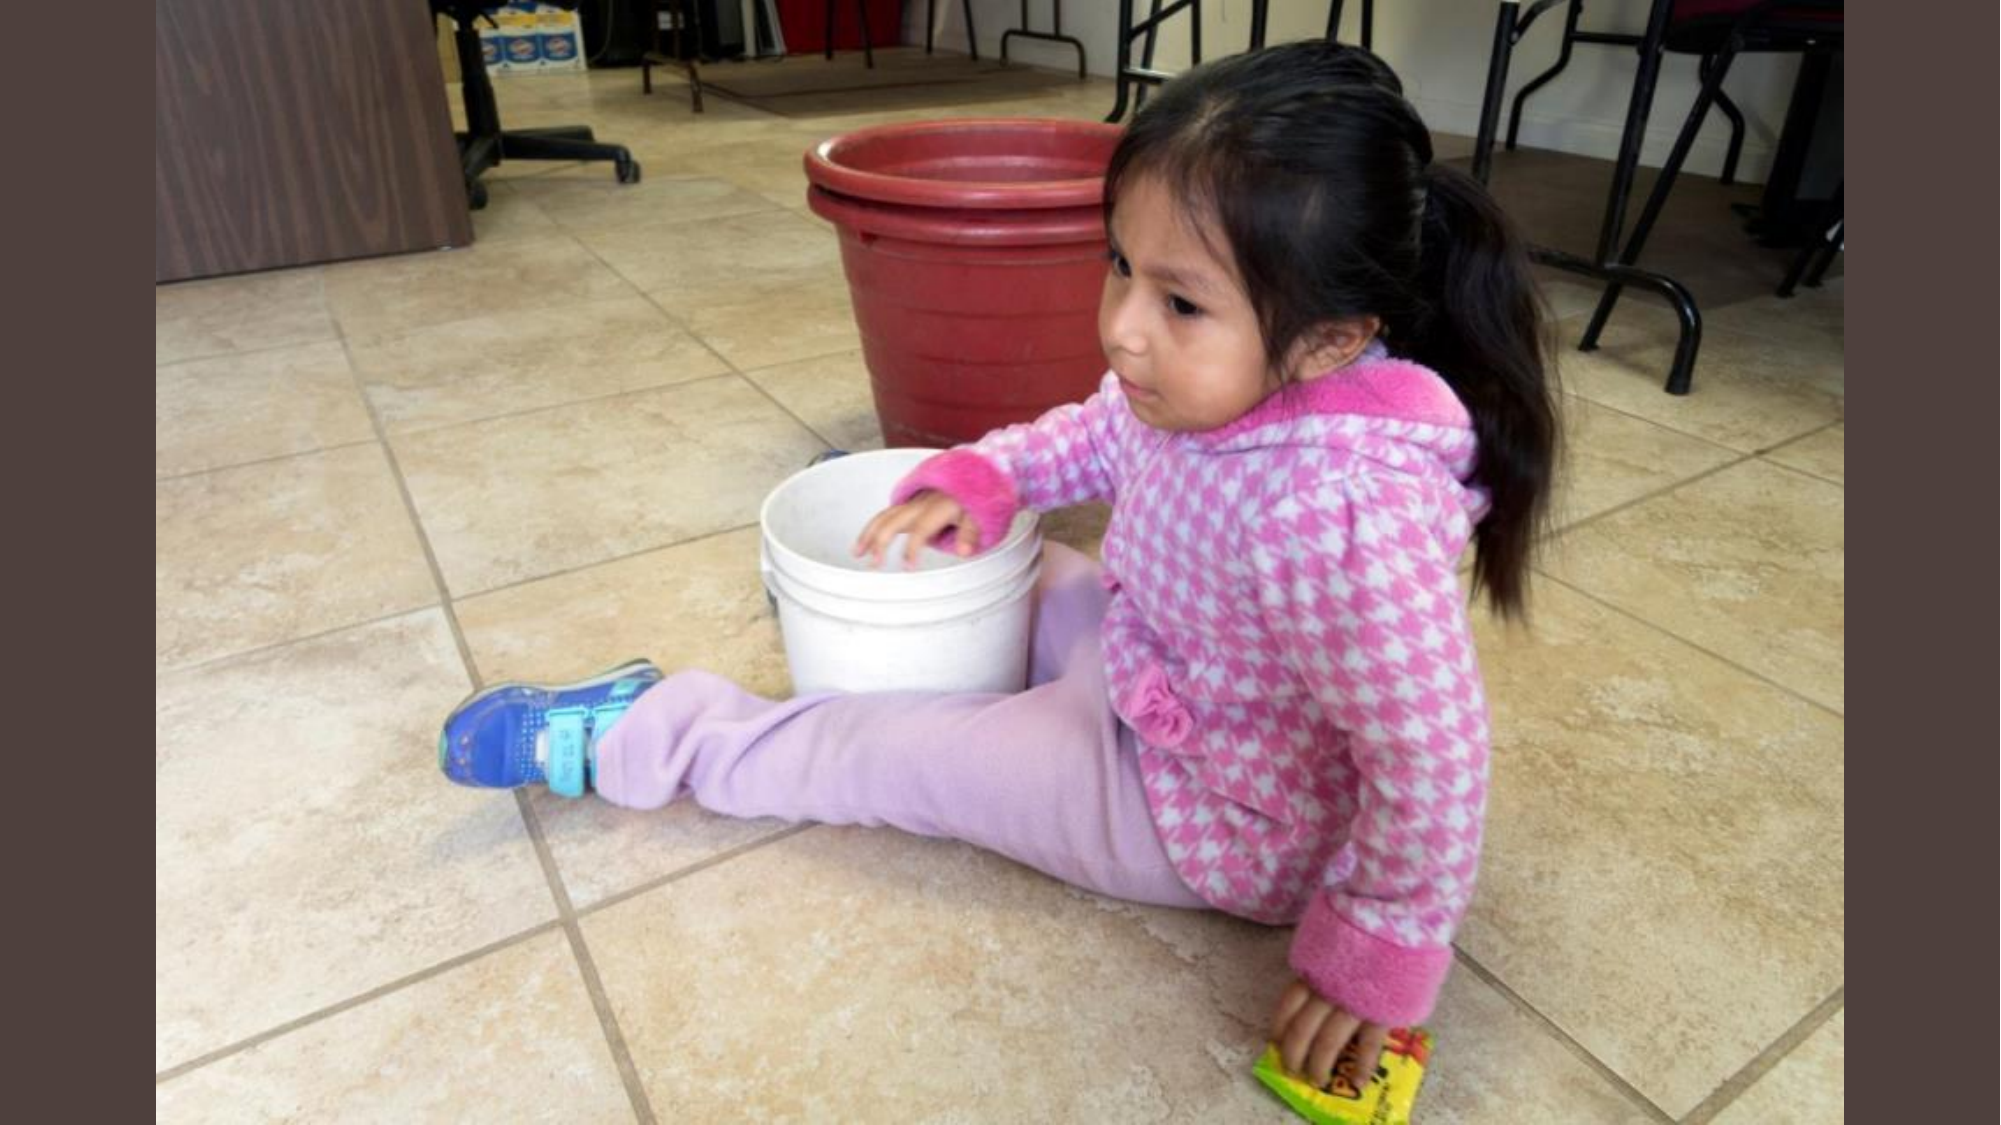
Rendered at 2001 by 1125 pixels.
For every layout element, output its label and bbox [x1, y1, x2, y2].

picture [155, 0, 1844, 1125]
